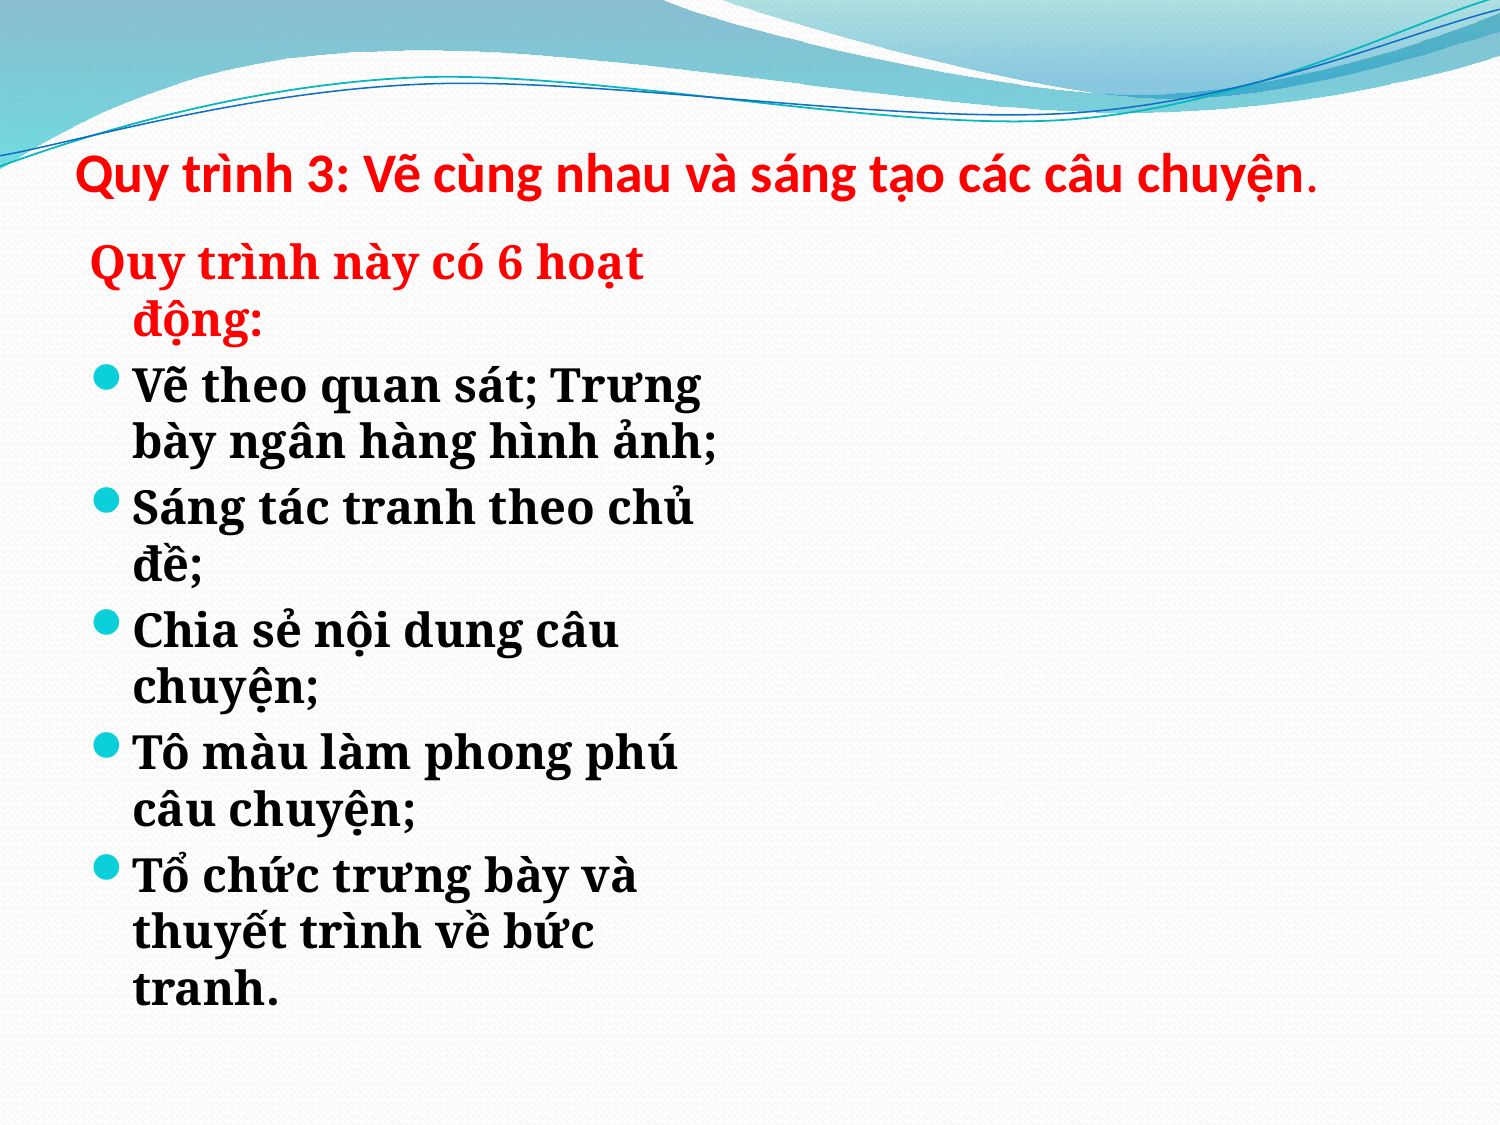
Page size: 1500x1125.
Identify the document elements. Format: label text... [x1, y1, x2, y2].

list Quy trình này có 6 hoạt động: Vẽ theo quan sát; Trưng bày ngân hàng hình ảnh; Sáng tác tranh theo chủ đề; Chia sẻ nội dung câu chuyện; Tô màu làm phong phú câu chuyện; Tổ chức trưng bày và thuyết trình về bức tranh. [75, 224, 738, 1043]
title Quy trình 3: Vẽ cùng nhau và sáng tạo các câu chuyện. [75, 87, 1425, 288]
